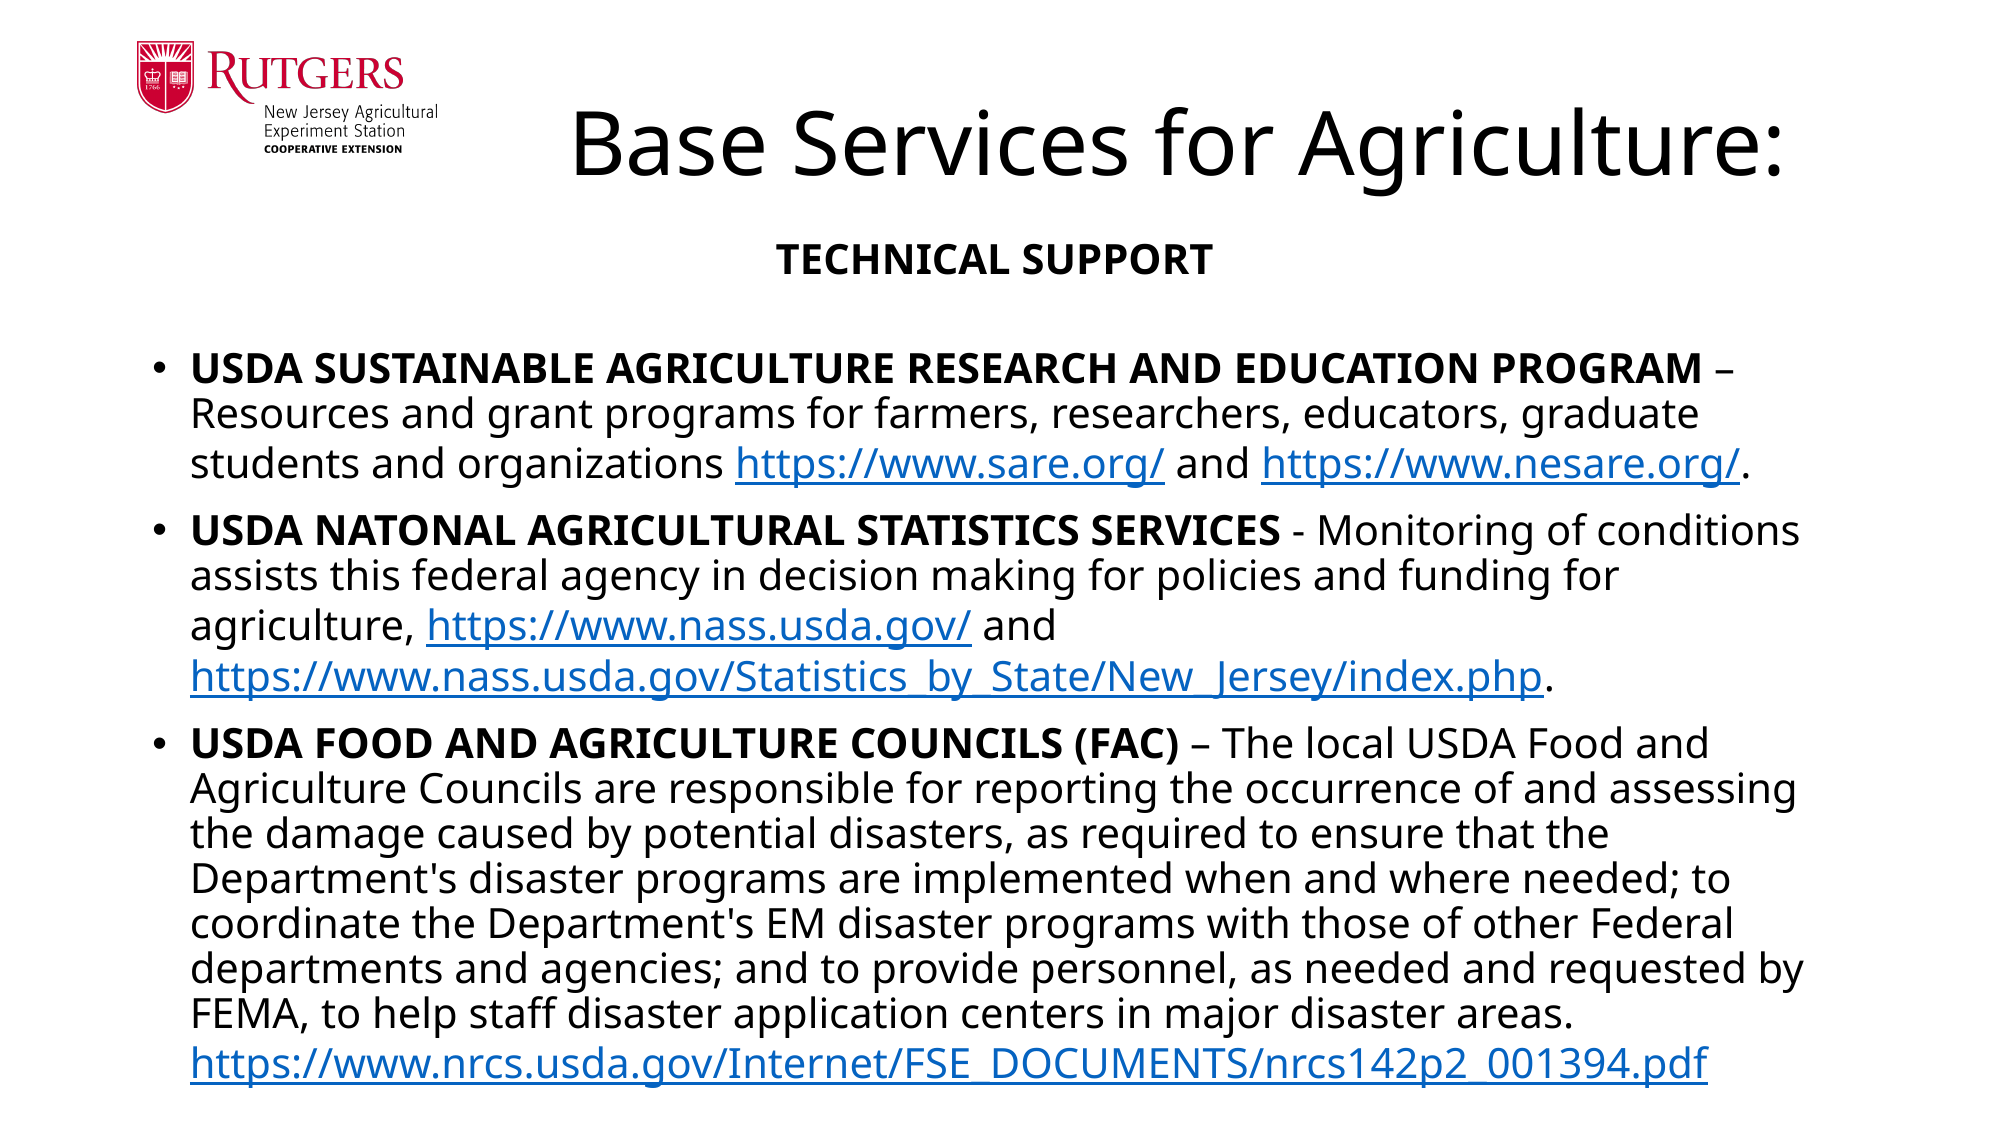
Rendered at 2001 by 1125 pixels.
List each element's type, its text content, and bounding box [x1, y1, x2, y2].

list TECHNICAL SUPPORT USDA SUSTAINABLE AGRICULTURE RESEARCH AND EDUCATION PROGRAM –Resources and grant programs for farmers, researchers, educators, graduate students and organizations https://www.sare.org/ and https://www.nesare.org/. USDA NATONAL AGRICULTURAL STATISTICS SERVICES - Monitoring of conditions assists this federal agency in decision making for policies and funding for agriculture, https://www.nass.usda.gov/ and https://www.nass.usda.gov/Statistics_by_State/New_Jersey/index.php. USDA FOOD AND AGRICULTURE COUNCILS (FAC) – The local USDA Food and Agriculture Councils are responsible for reporting the occurrence of and assessing the damage caused by potential disasters, as required to ensure that the Department's disaster programs are implemented when and where needed; to coordinate the Department's EM disaster programs with those of other Federal departments and agencies; and to provide personnel, as needed and requested by FEMA, to help staff disaster application centers in major disaster areas. https://www.nrcs.usda.gov/Internet/FSE_DOCUMENTS/nrcs142p2_001394.pdf [137, 231, 1863, 992]
title Base Services for Agriculture: [553, 91, 2000, 203]
picture [137, 41, 437, 153]
